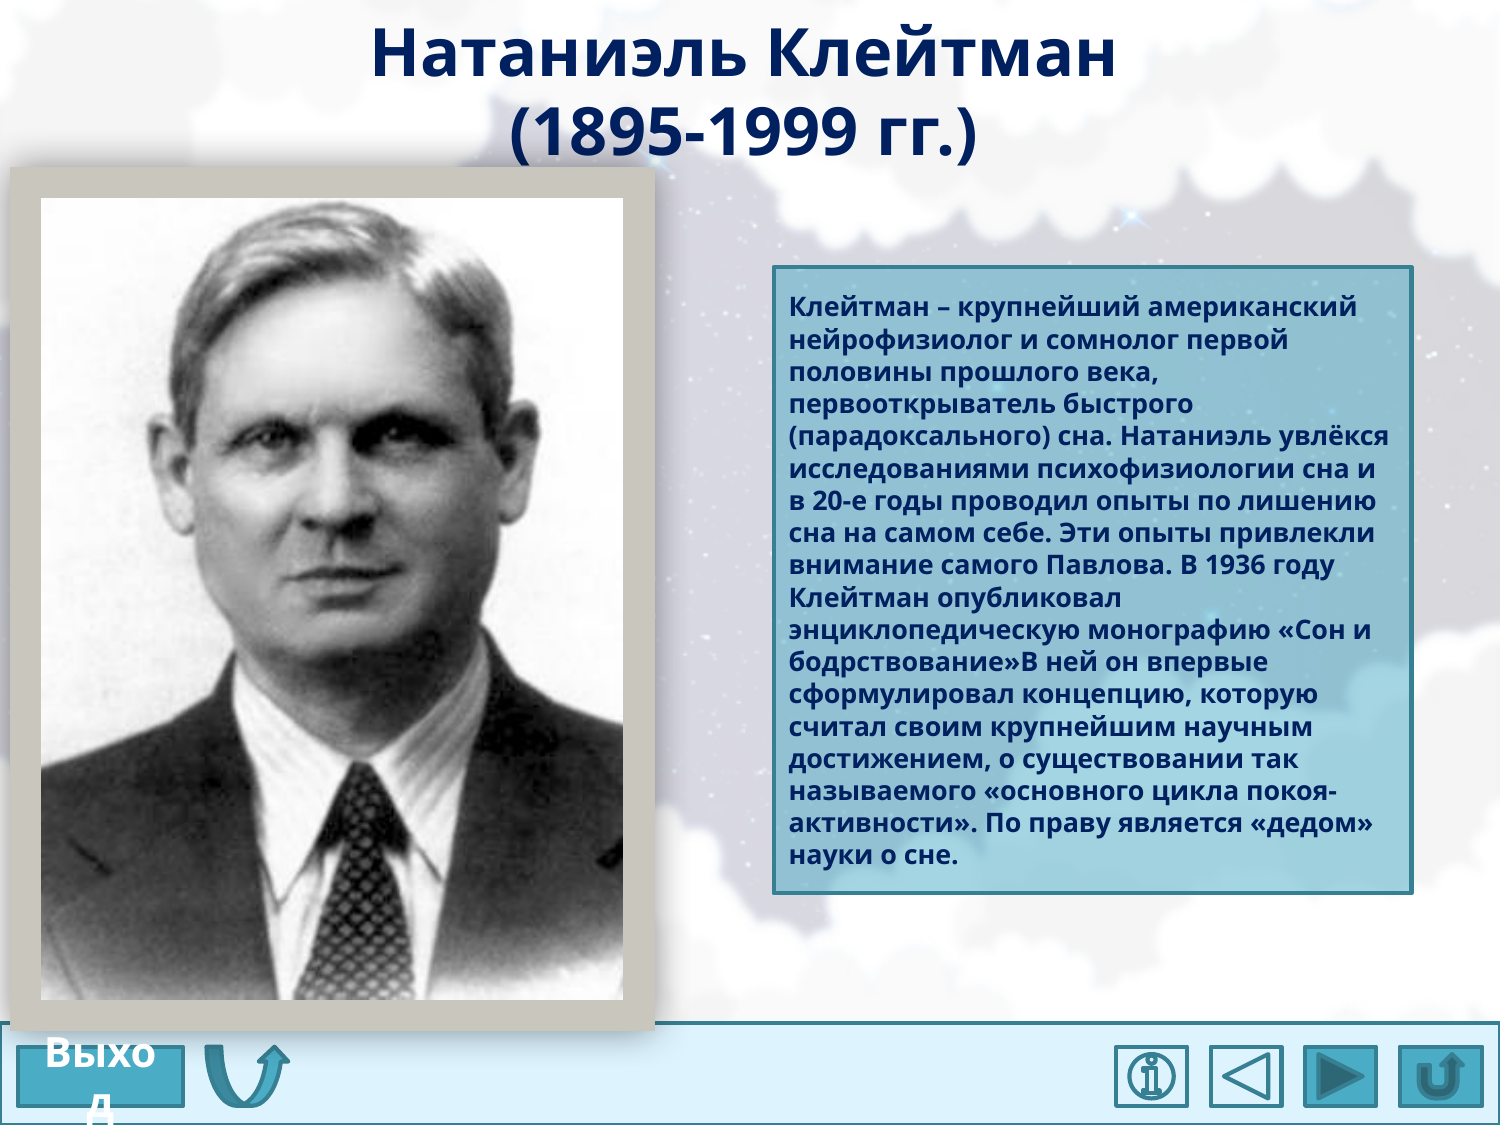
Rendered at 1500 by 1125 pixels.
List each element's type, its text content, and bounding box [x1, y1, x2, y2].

text_box [205, 1059, 291, 1108]
picture [0, 0, 1500, 1021]
list Клейтман – крупнейший американский нейрофизиолог и сомнолог первой половины прошлого века, первооткрыватель быстрого (парадоксального) сна. Натаниэль увлёкся исследованиями психофизиологии сна и в 20-е годы проводил опыты по лишению сна на самом себе. Эти опыты привлекли внимание самого Павлова. В 1936 году Клейтман опубликовал энциклопедическую монографию «Сон и бодрствование»В ней он впервые сформулировал концепцию, которую считал своим крупнейшим научным достижением, о существовании так называемого «основного цикла покоя-активности». По праву является «дедом» науки о сне. [772, 265, 1414, 895]
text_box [17, 1046, 184, 1107]
text_box [1398, 1045, 1484, 1108]
title Натаниэль Клейтман (1895-1999 гг.) [41, 42, 1447, 136]
text_box [1303, 1045, 1378, 1108]
text_box [1114, 1045, 1189, 1108]
picture [40, 197, 624, 1000]
text_box [1209, 1045, 1284, 1108]
